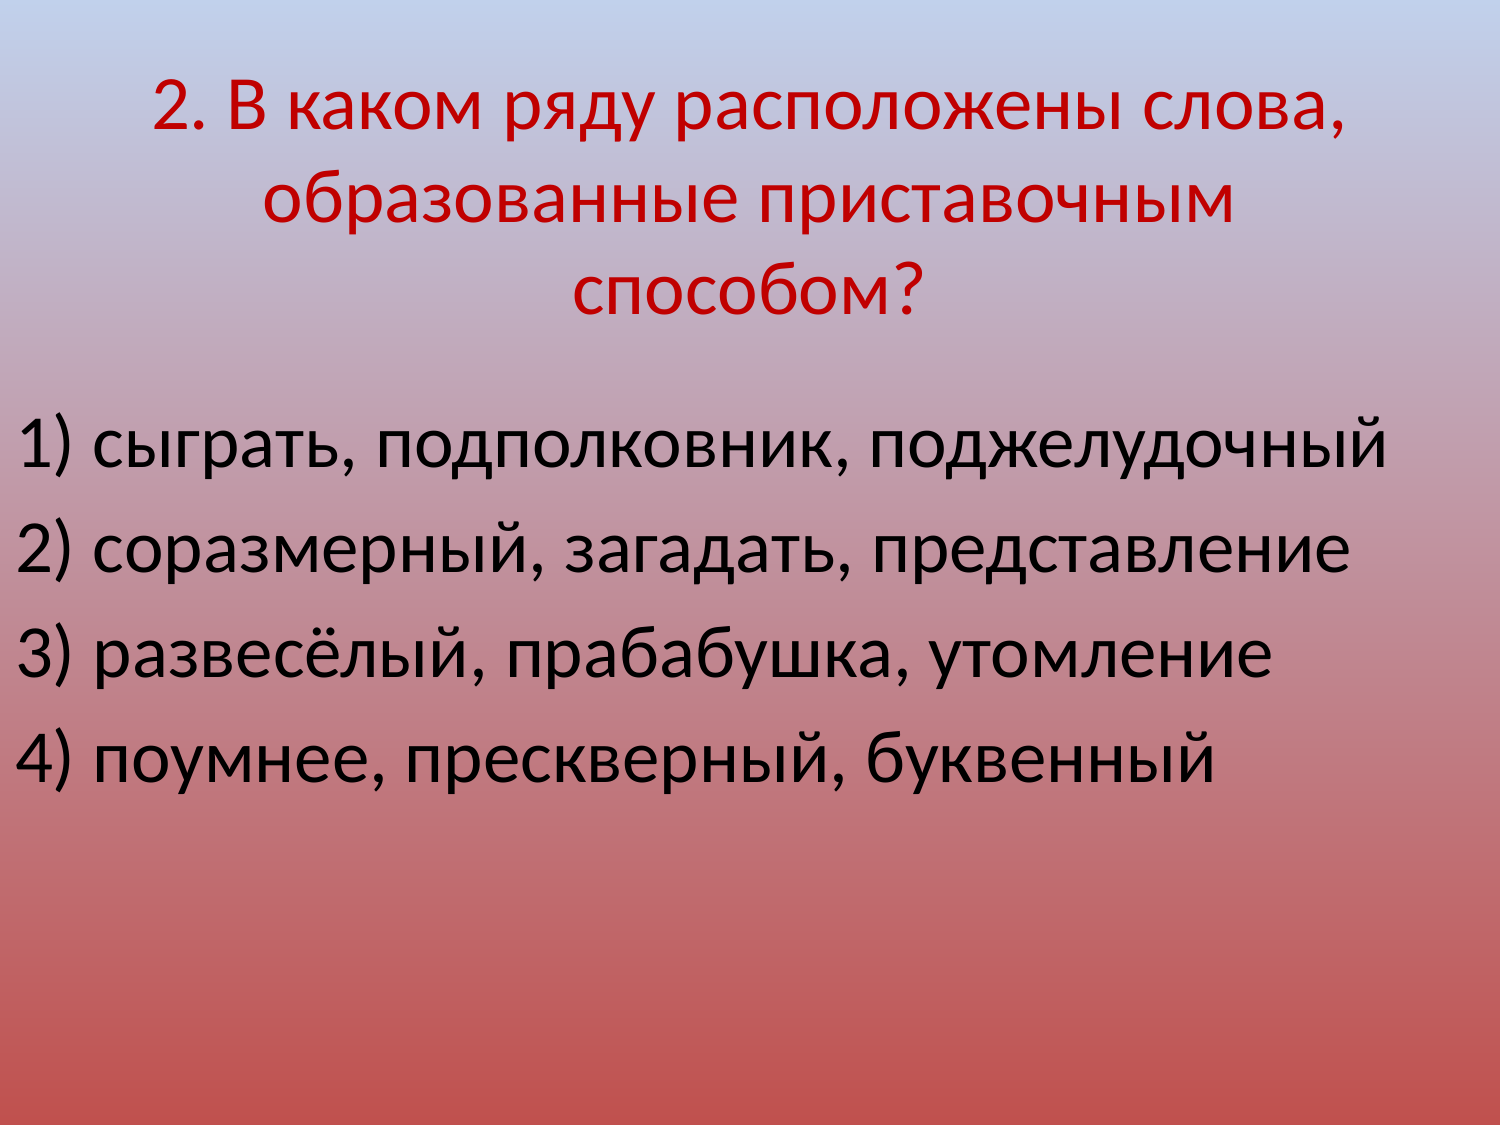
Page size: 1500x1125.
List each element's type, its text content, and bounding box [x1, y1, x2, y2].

title 2. В каком ряду расположены слова, образованные приставочным способом? [75, 45, 1425, 339]
list 1) сыграть, подполковник, поджелудочный 2) соразмерный, загадать, представление 3) развесёлый, прабабушка, утомление 4) поумнее, прескверный, буквенный [0, 385, 1483, 1005]
